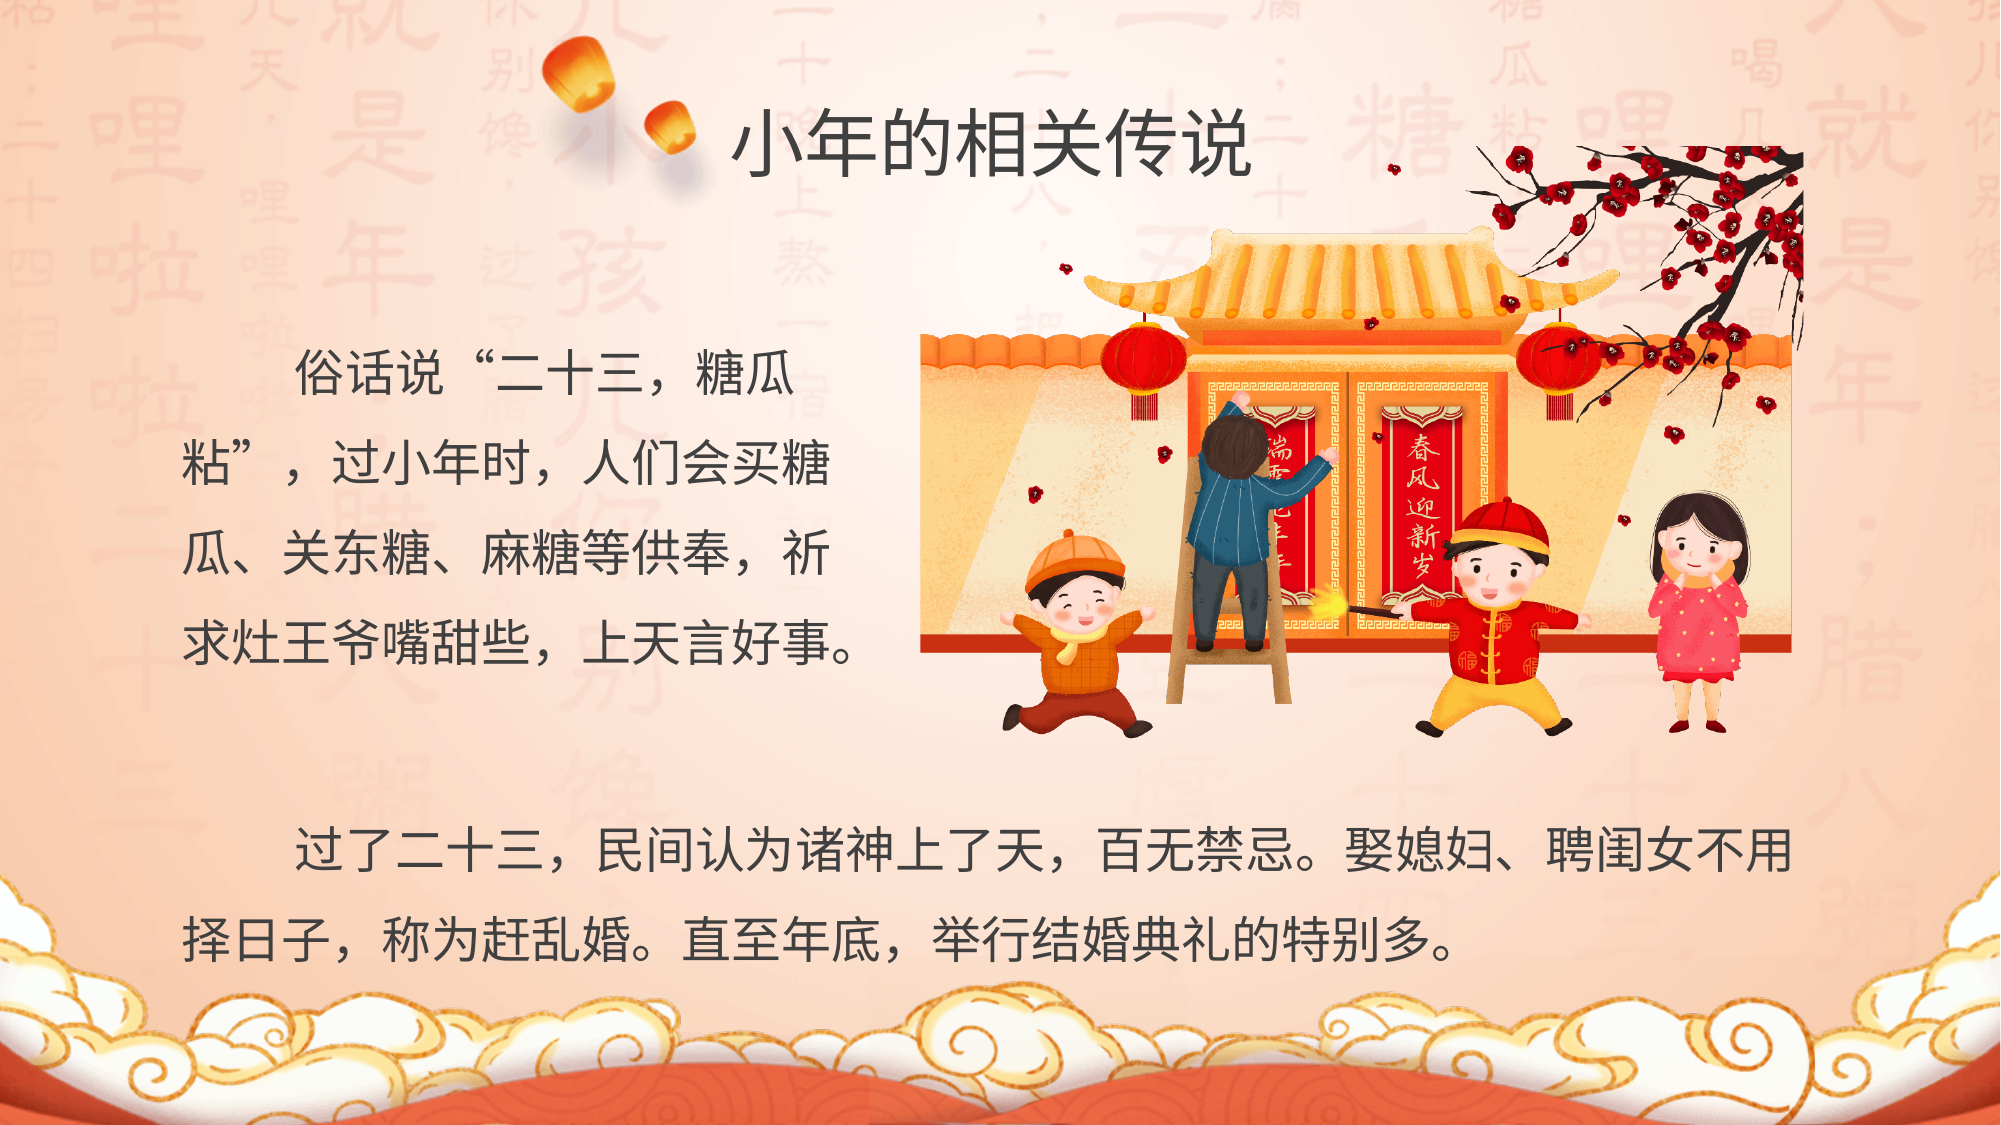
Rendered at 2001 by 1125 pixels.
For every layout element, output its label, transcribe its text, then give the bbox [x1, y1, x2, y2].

text_box 小年的相关传说 [714, 89, 1286, 194]
text_box 过了二十三，民间认为诸神上了天，百无禁忌。娶媳妇、聘闺女不用择日子，称为赶乱婚。直至年底，举行结婚典礼的特别多。 [166, 781, 1855, 977]
text_box 俗话说“二十三，糖瓜粘”，过小年时，人们会买糖瓜、关东糖、麻糖等供奉，祈求灶王爷嘴甜些，上天言好事。 [166, 304, 844, 680]
picture [0, 0, 2001, 1125]
